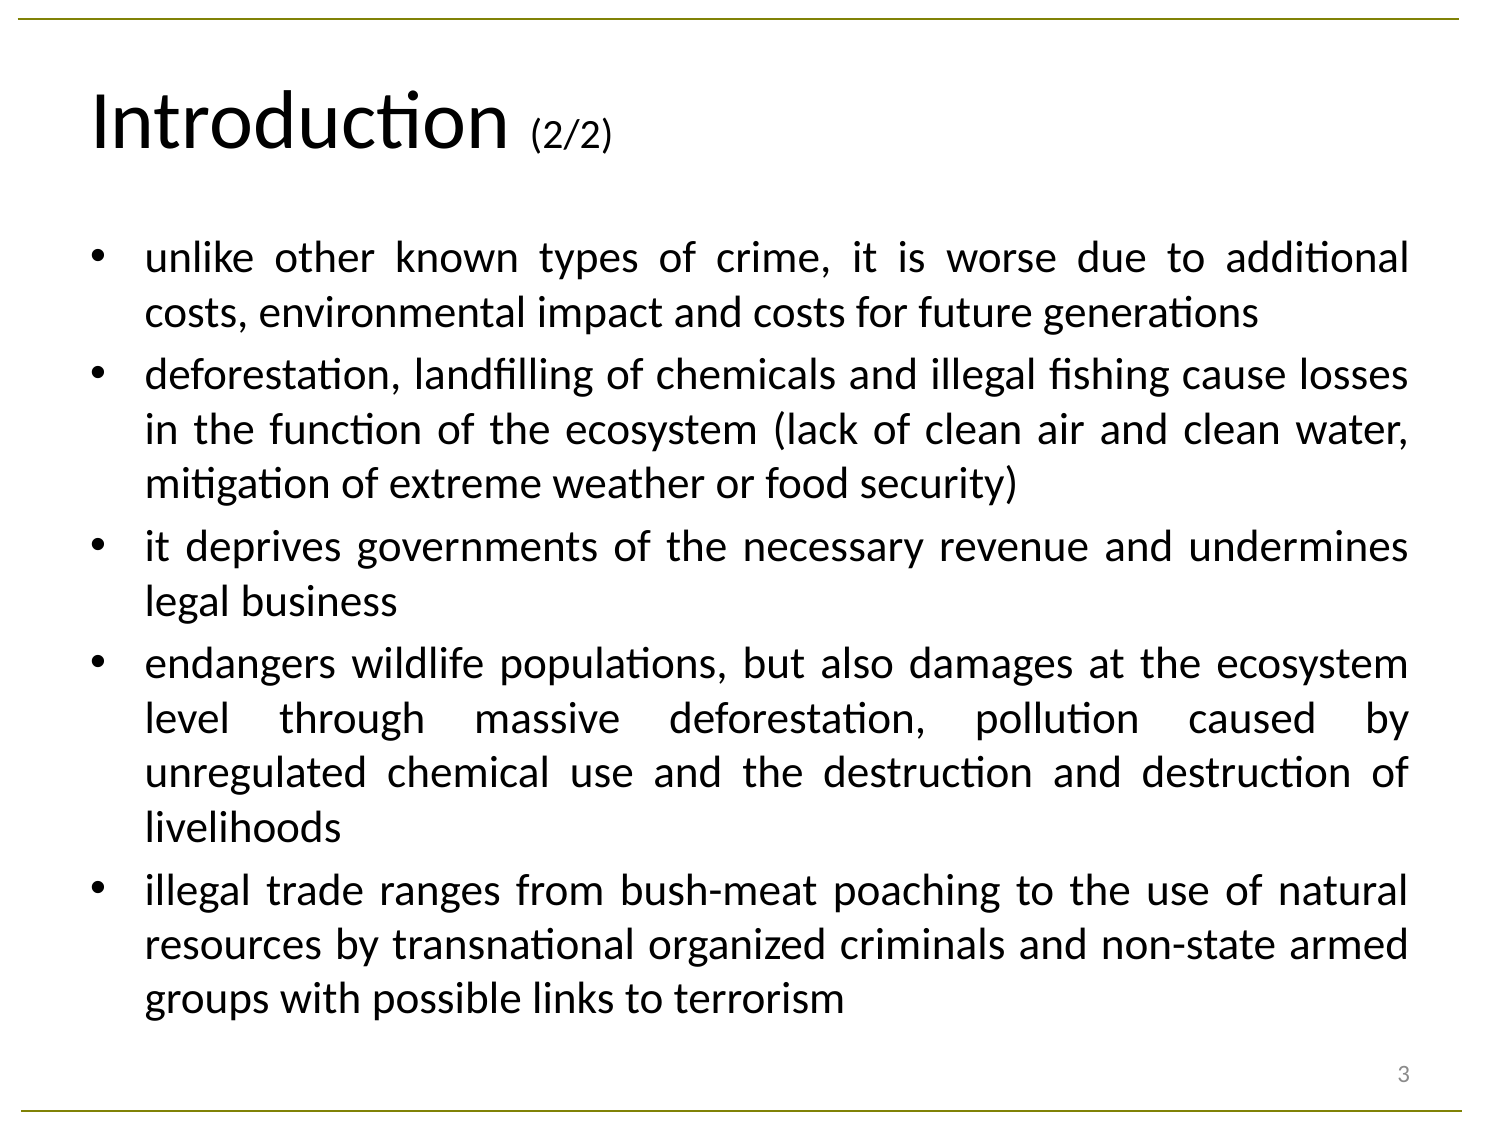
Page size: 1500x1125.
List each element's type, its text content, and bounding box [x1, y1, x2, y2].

title Introduction (2/2) [75, 45, 1425, 185]
list unlike other known types of crime, it is worse due to additional costs, environmental impact and costs for future generations deforestation, landfilling of chemicals and illegal fishing cause losses in the function of the ecosystem (lack of clean air and clean water, mitigation of extreme weather or food security) it deprives governments of the necessary revenue and undermines legal business endangers wildlife populations, but also damages at the ecosystem level through massive deforestation, pollution caused by unregulated chemical use and the destruction and destruction of livelihoods illegal trade ranges from bush-meat poaching to the use of natural resources by transnational organized criminals and non-state armed groups with possible links to terrorism [75, 219, 1425, 1035]
slide_number 3 [1074, 1042, 1425, 1103]
